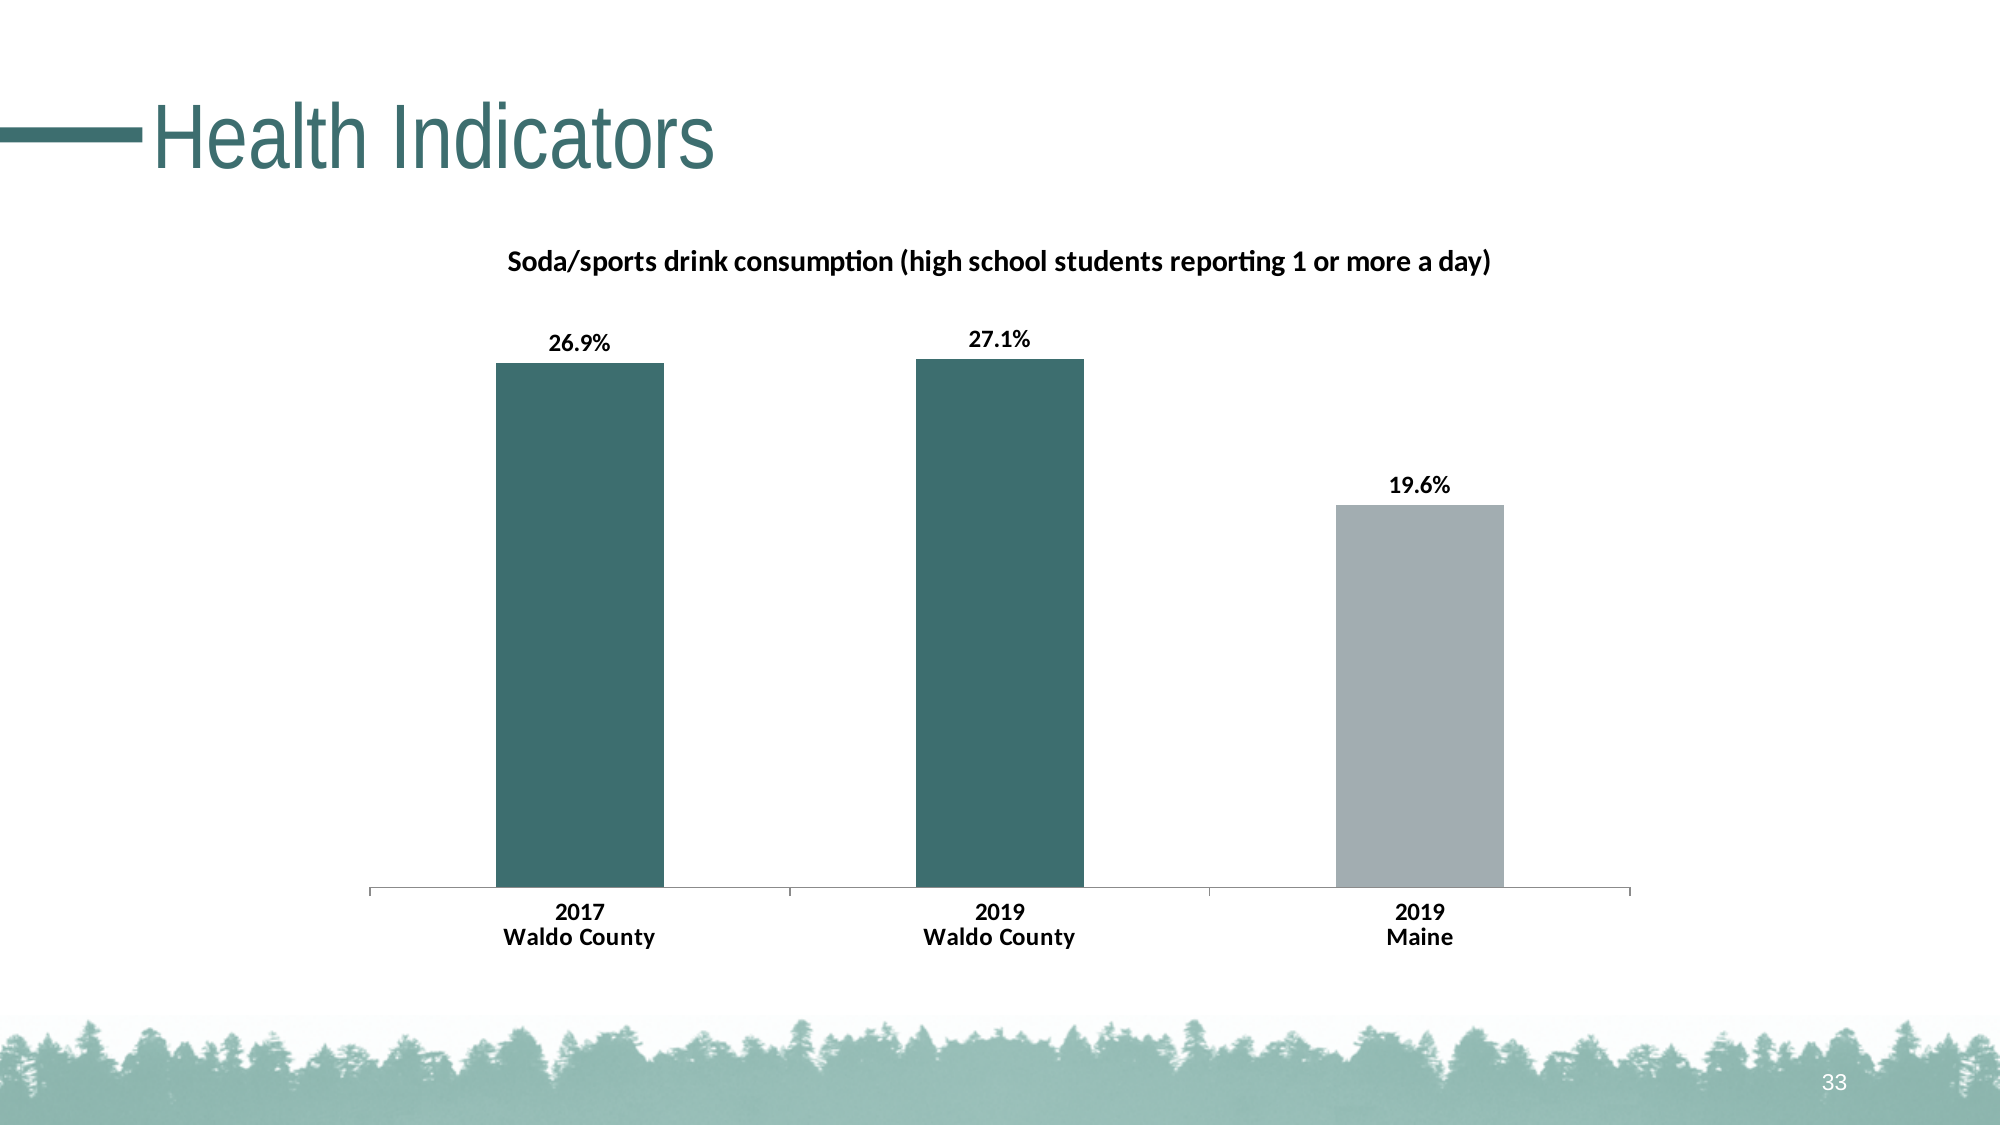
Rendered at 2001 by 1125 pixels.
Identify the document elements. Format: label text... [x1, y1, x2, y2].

title Health Indicators [137, 29, 1863, 248]
slide_number 33 [1412, 1042, 1863, 1103]
picture [0, 1015, 2000, 1125]
chart [343, 217, 1657, 968]
